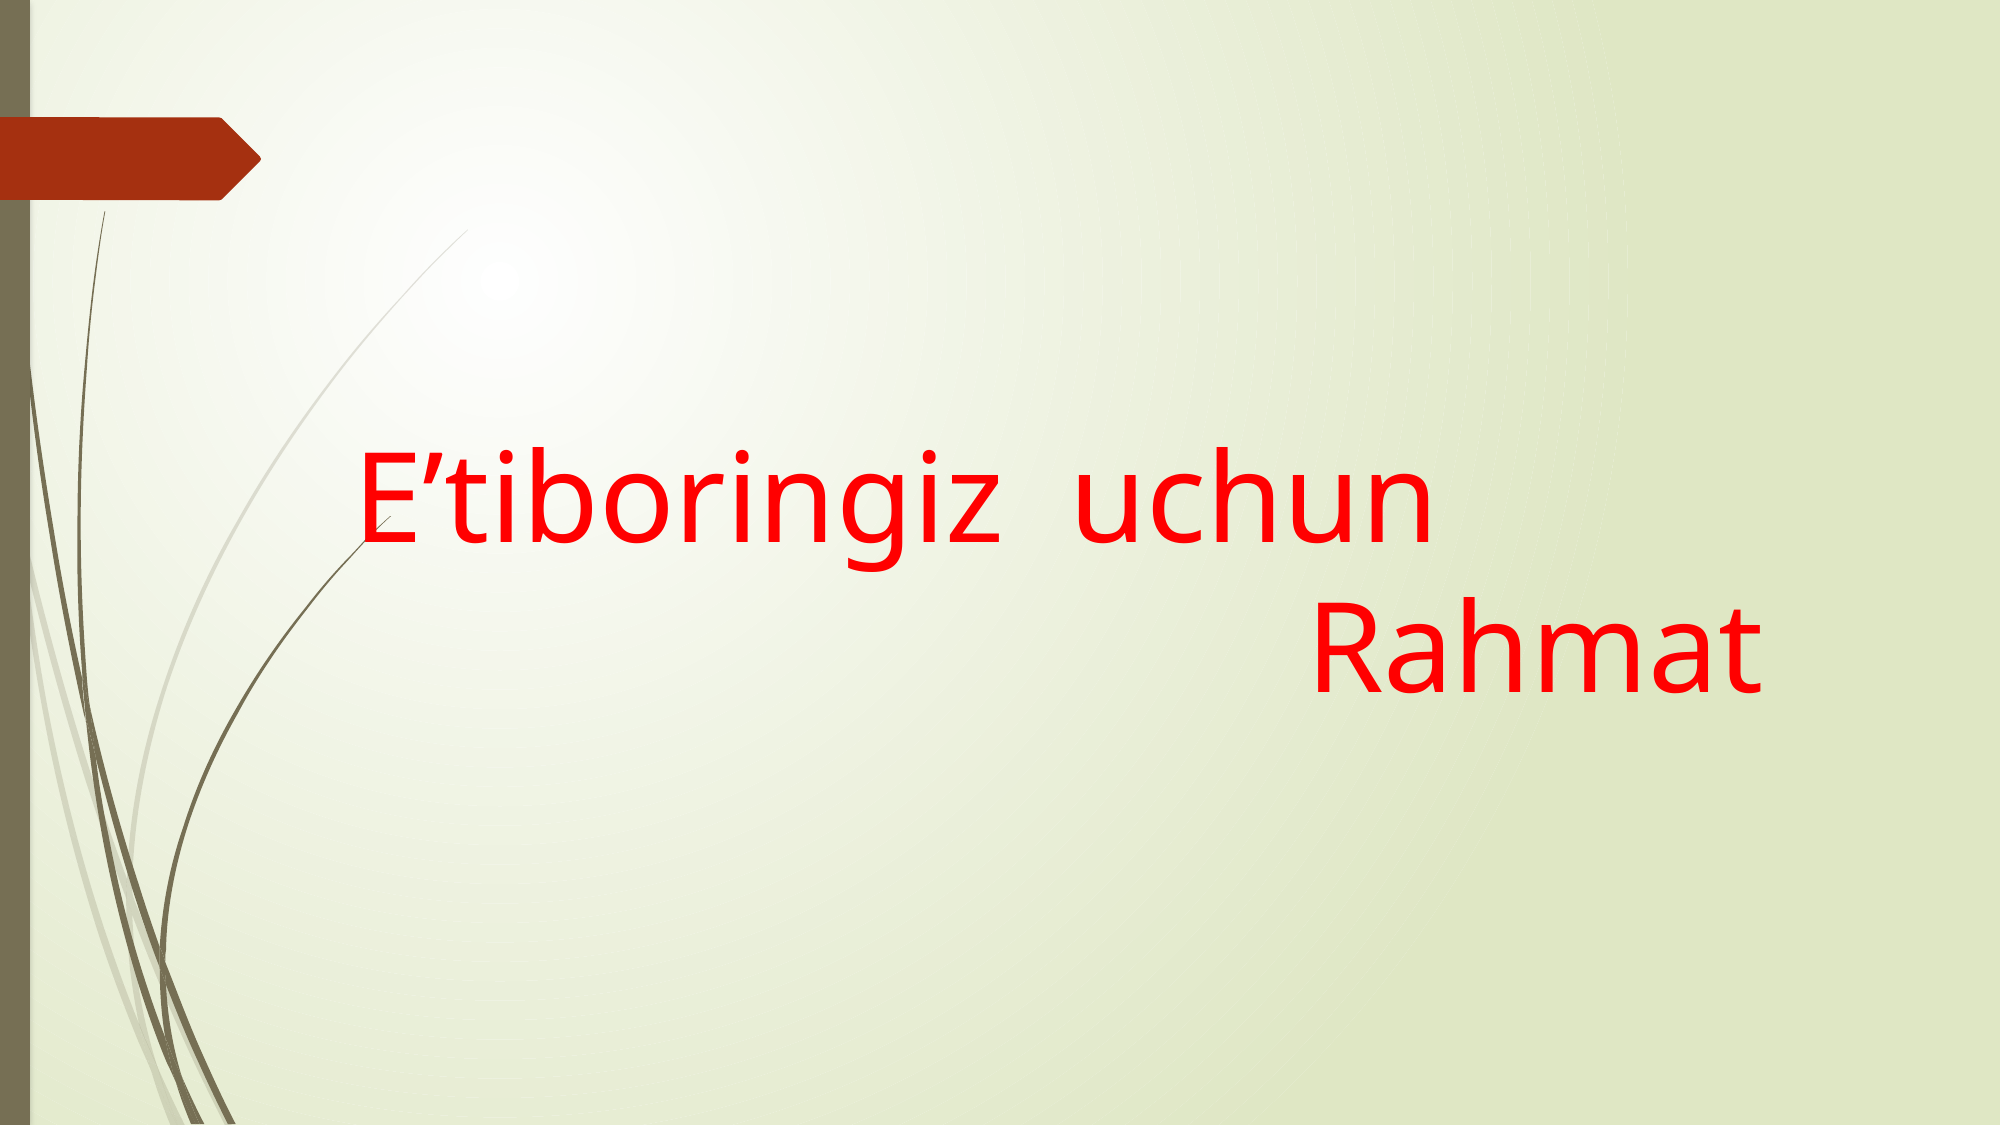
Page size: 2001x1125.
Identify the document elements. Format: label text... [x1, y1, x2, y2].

title E’tiboringiz uchun Rahmat [241, 409, 1857, 620]
